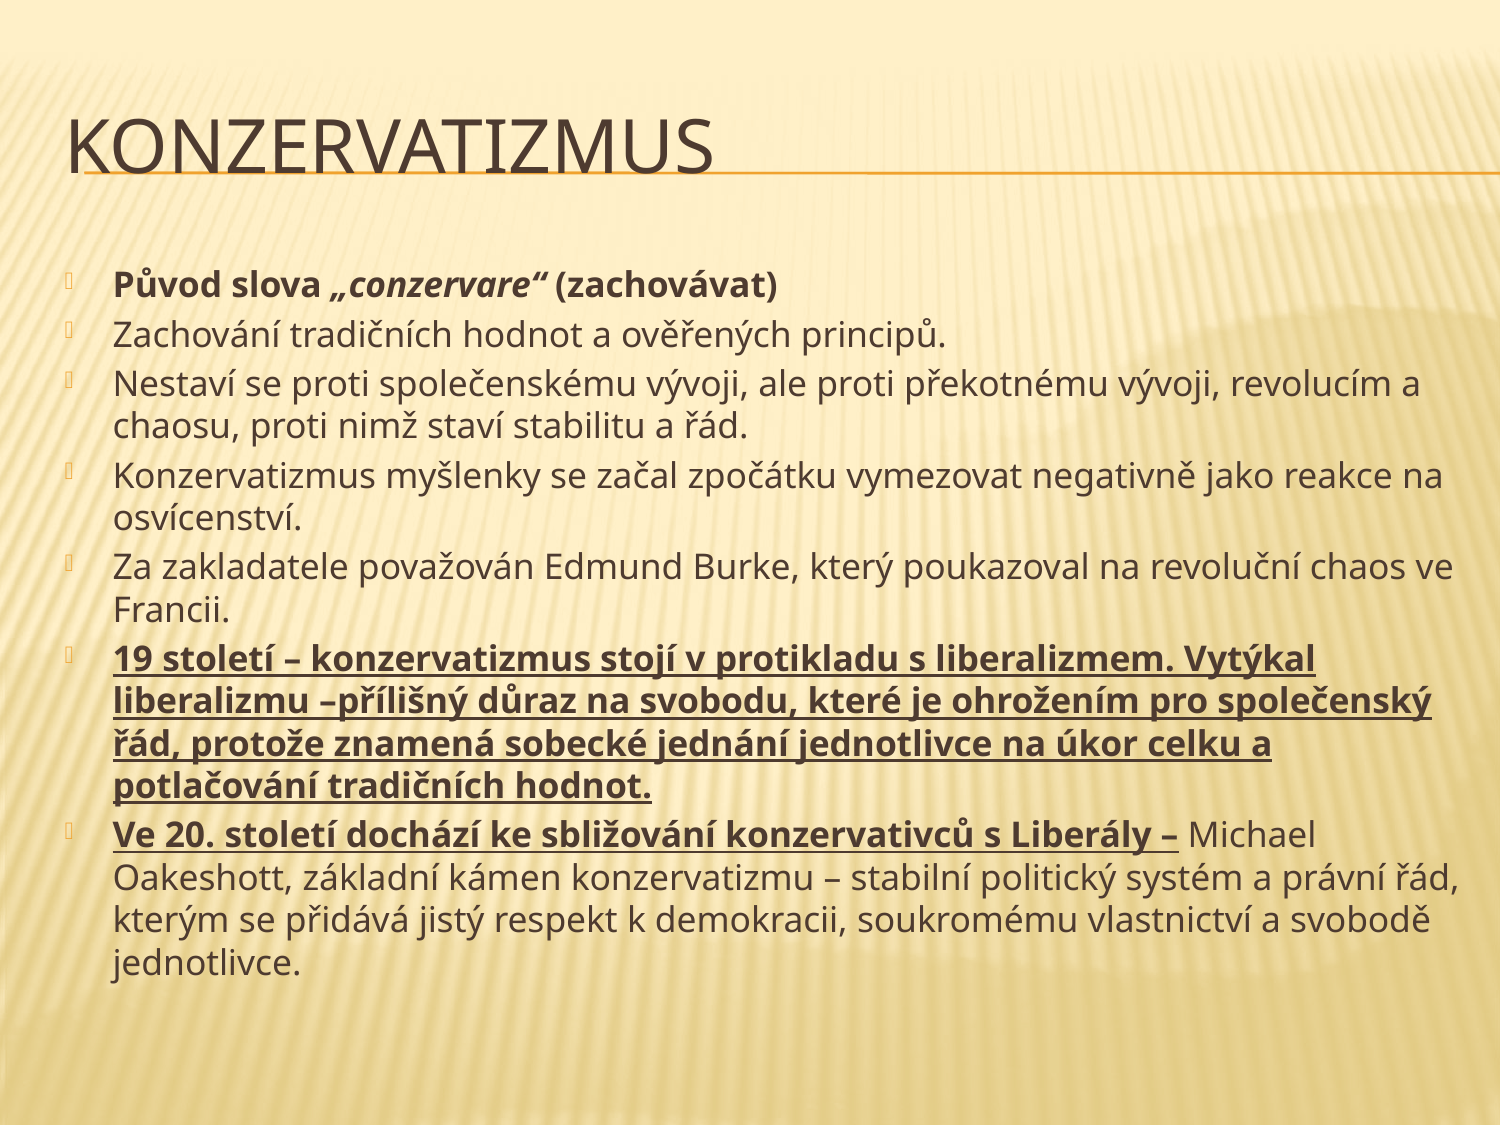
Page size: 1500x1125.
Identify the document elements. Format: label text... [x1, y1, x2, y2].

list Původ slova „conzervare“ (zachovávat) Zachování tradičních hodnot a ověřených principů. Nestaví se proti společenskému vývoji, ale proti překotnému vývoji, revolucím a chaosu, proti nimž staví stabilitu a řád. Konzervatizmus myšlenky se začal zpočátku vymezovat negativně jako reakce na osvícenství. Za zakladatele považován Edmund Burke, který poukazoval na revoluční chaos ve Francii. 19 století – konzervatizmus stojí v protikladu s liberalizmem. Vytýkal liberalizmu –přílišný důraz na svobodu, které je ohrožením pro společenský řád, protože znamená sobecké jednání jednotlivce na úkor celku a potlačování tradičních hodnot. Ve 20. století dochází ke sbližování konzervativců s Liberály – Michael Oakeshott, základní kámen konzervatizmu – stabilní politický systém a právní řád, kterým se přidává jistý respekt k demokracii, soukromému vlastnictví a svobodě jednotlivce. [50, 254, 1475, 998]
title Konzervatizmus [50, 75, 1475, 213]
